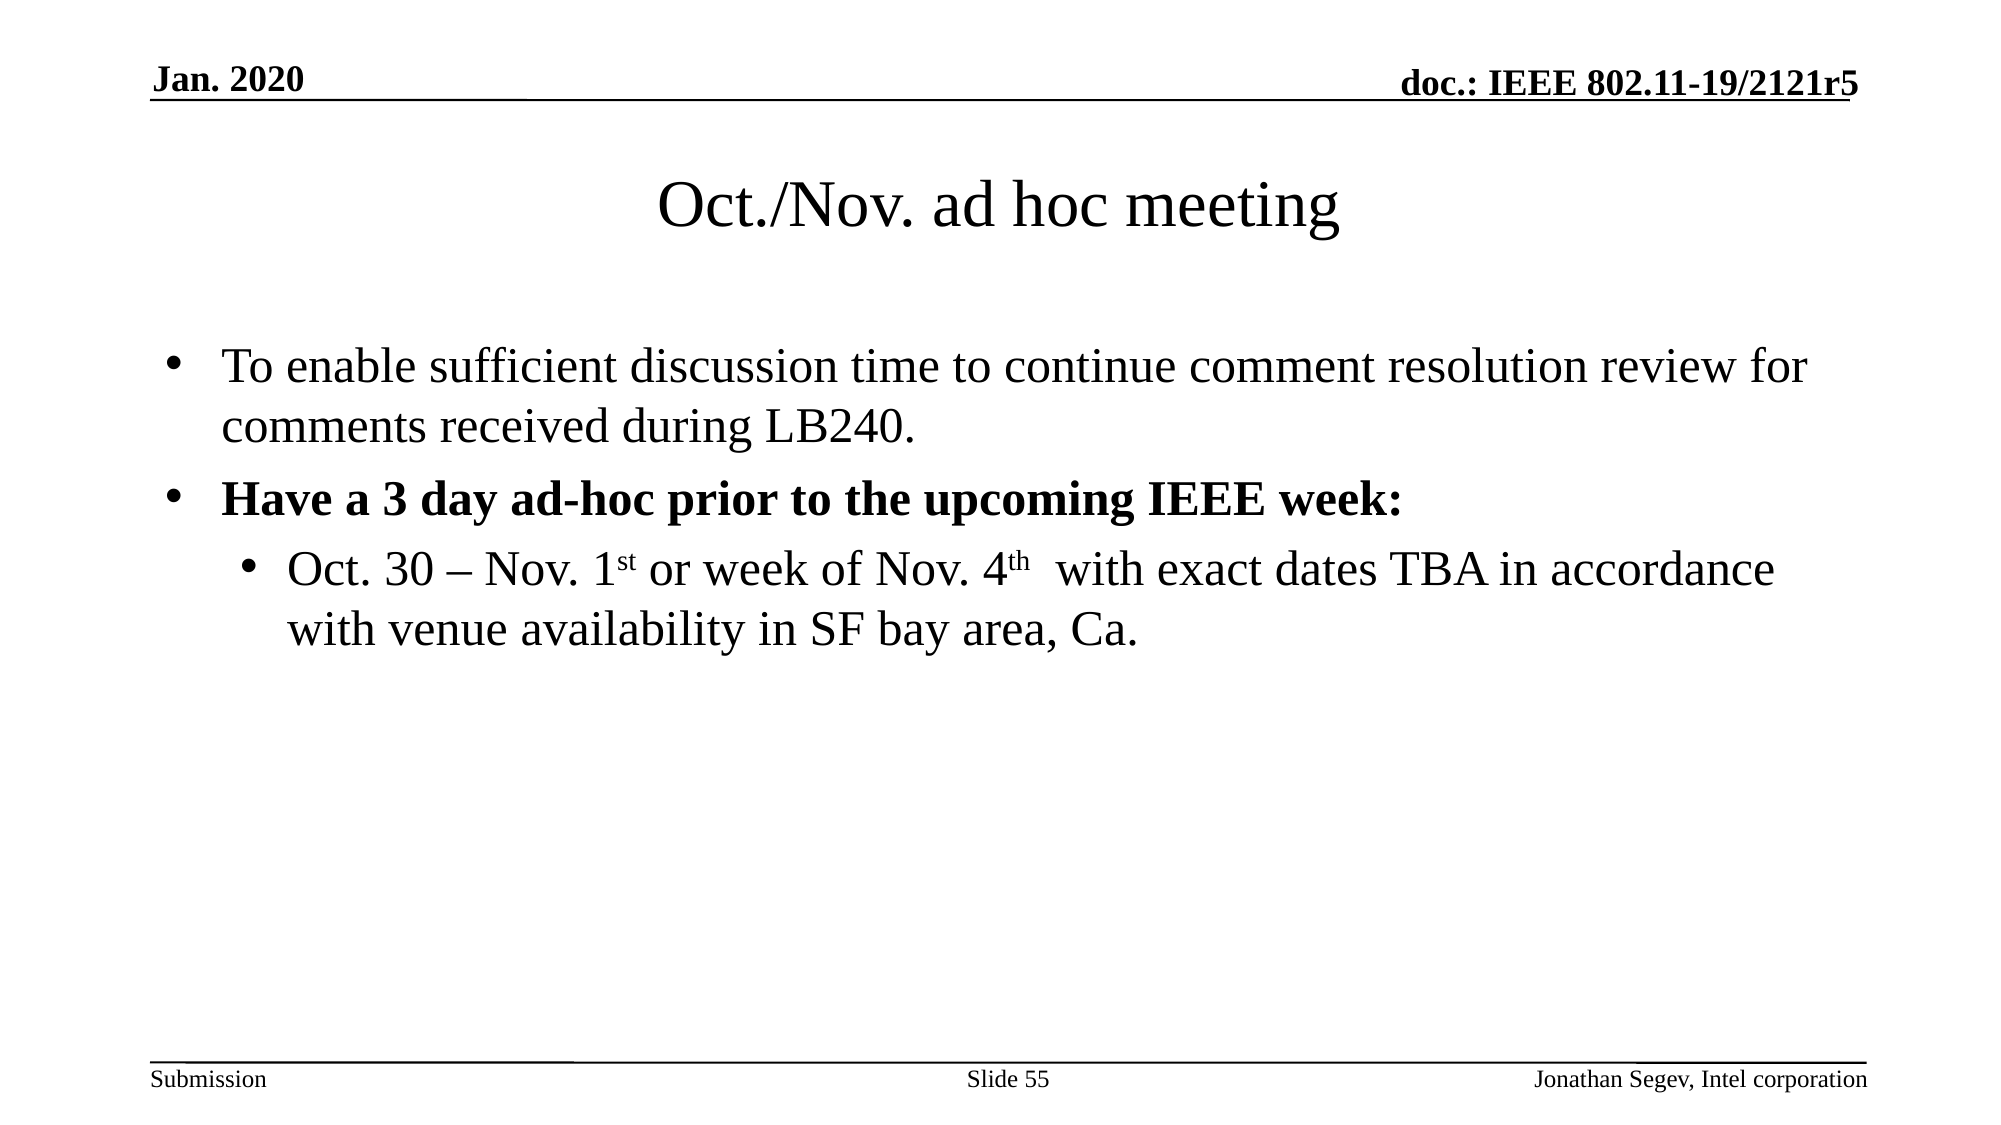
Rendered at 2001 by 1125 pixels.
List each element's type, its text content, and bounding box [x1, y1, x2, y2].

title Oct./Nov. ad hoc meeting [149, 112, 1850, 288]
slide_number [152, 54, 563, 100]
slide_number Slide 55 [950, 1061, 1067, 1123]
list To enable sufficient discussion time to continue comment resolution review for comments received during LB240. Have a 3 day ad-hoc prior to the upcoming IEEE week: Oct. 30 – Nov. 1st or week of Nov. 4th with exact dates TBA in accordance with venue availability in SF bay area, Ca. [149, 324, 1850, 1000]
footer Jonathan Segev, Intel corporation [1171, 1061, 1869, 1093]
